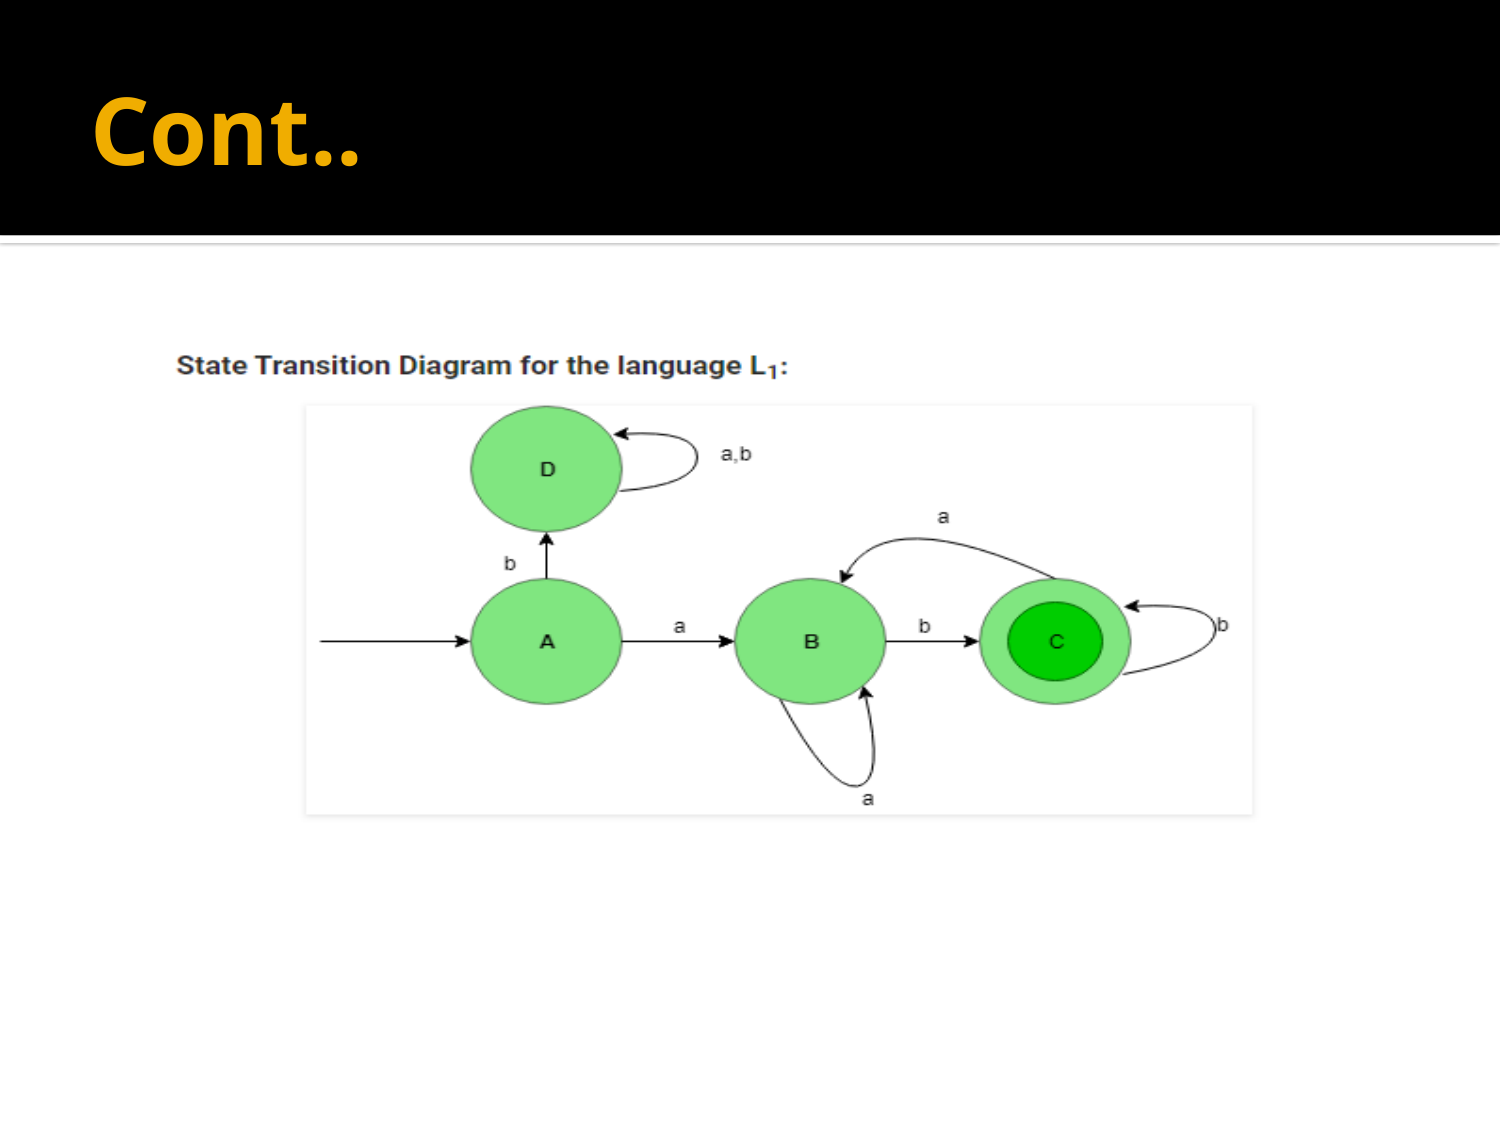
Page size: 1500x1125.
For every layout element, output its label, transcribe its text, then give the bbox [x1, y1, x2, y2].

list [137, 337, 1377, 879]
title Cont.. [75, 25, 1425, 231]
